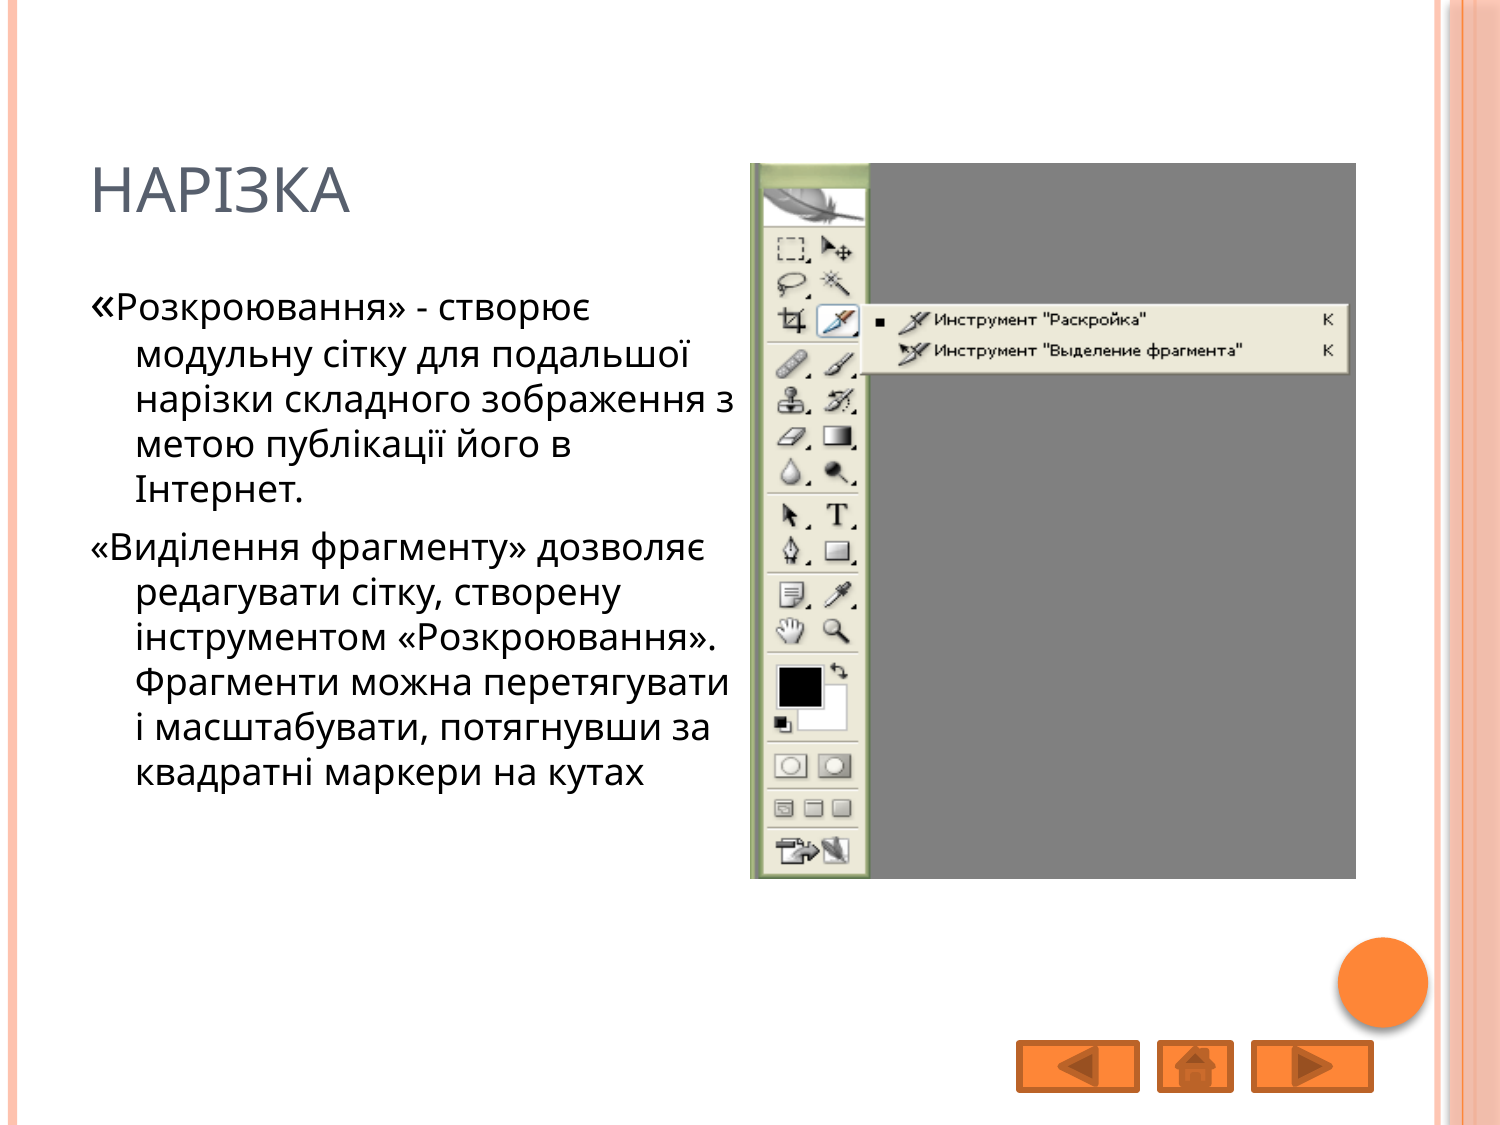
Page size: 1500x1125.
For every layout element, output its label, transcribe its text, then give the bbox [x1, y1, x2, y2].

list «Розкроювання» - створює модульну сітку для подальшої нарізки складного зображення з метою публікації його в Інтернет. «Виділення фрагменту» дозволяє редагувати сітку, створену інструментом «Розкроювання». Фрагменти можна перетягувати і масштабувати, потягнувши за квадратні маркери на кутах [74, 262, 762, 1013]
text_box [1157, 1040, 1234, 1093]
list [749, 163, 1356, 880]
text_box [1251, 1040, 1374, 1093]
title Нарізка [75, 45, 1300, 233]
text_box [1016, 1040, 1140, 1093]
